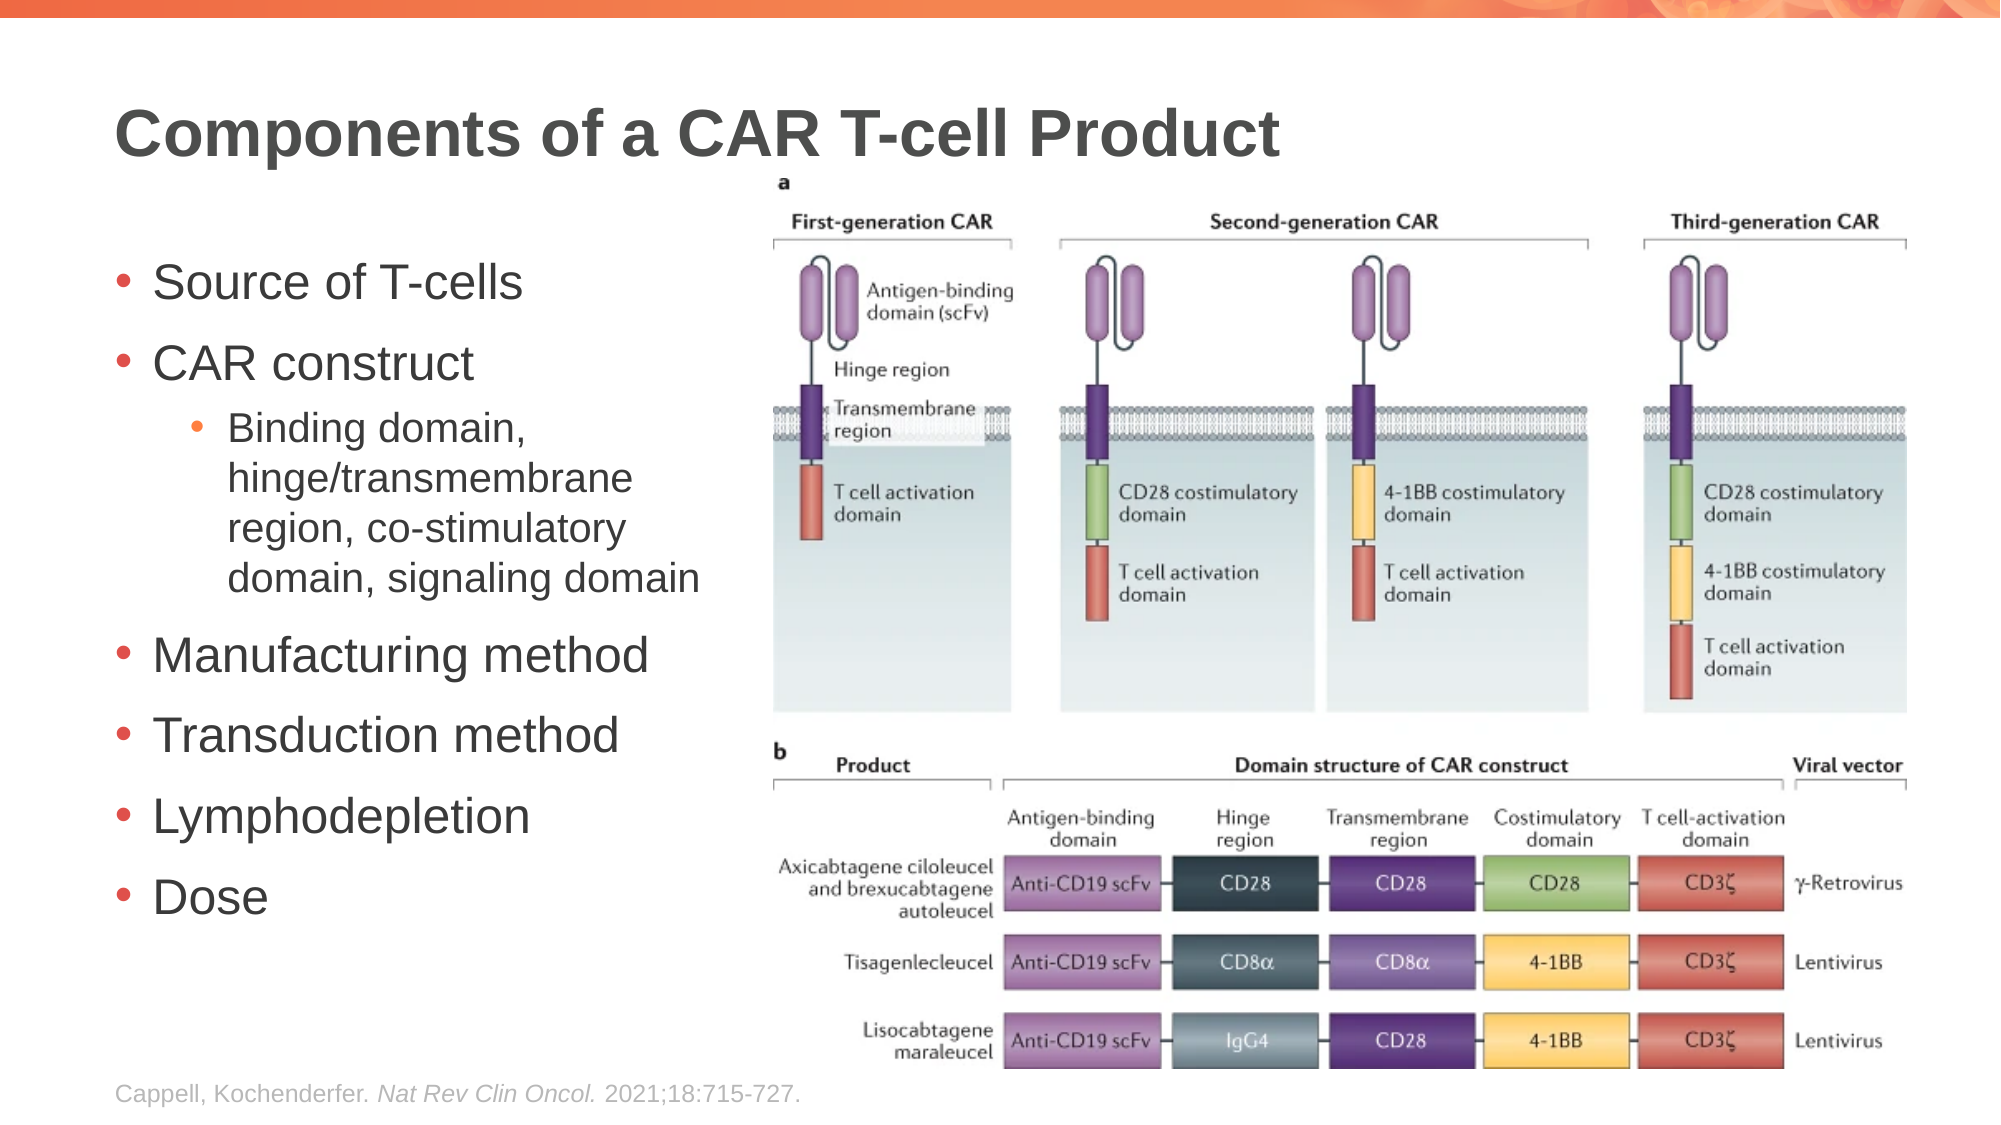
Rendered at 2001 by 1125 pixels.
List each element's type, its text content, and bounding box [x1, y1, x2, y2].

title Components of a CAR T-cell Product [99, 32, 1863, 228]
footer Cappell, Kochenderfer. Nat Rev Clin Oncol. 2021;18:715-727. [99, 1042, 1863, 1116]
picture [773, 178, 1907, 1069]
picture [0, 0, 2000, 18]
list Source of T-cells CAR construct Binding domain, hinge/transmembrane region, co-stimulatory domain, signaling domain Manufacturing method Transduction method Lymphodepletion Dose [99, 242, 726, 1018]
